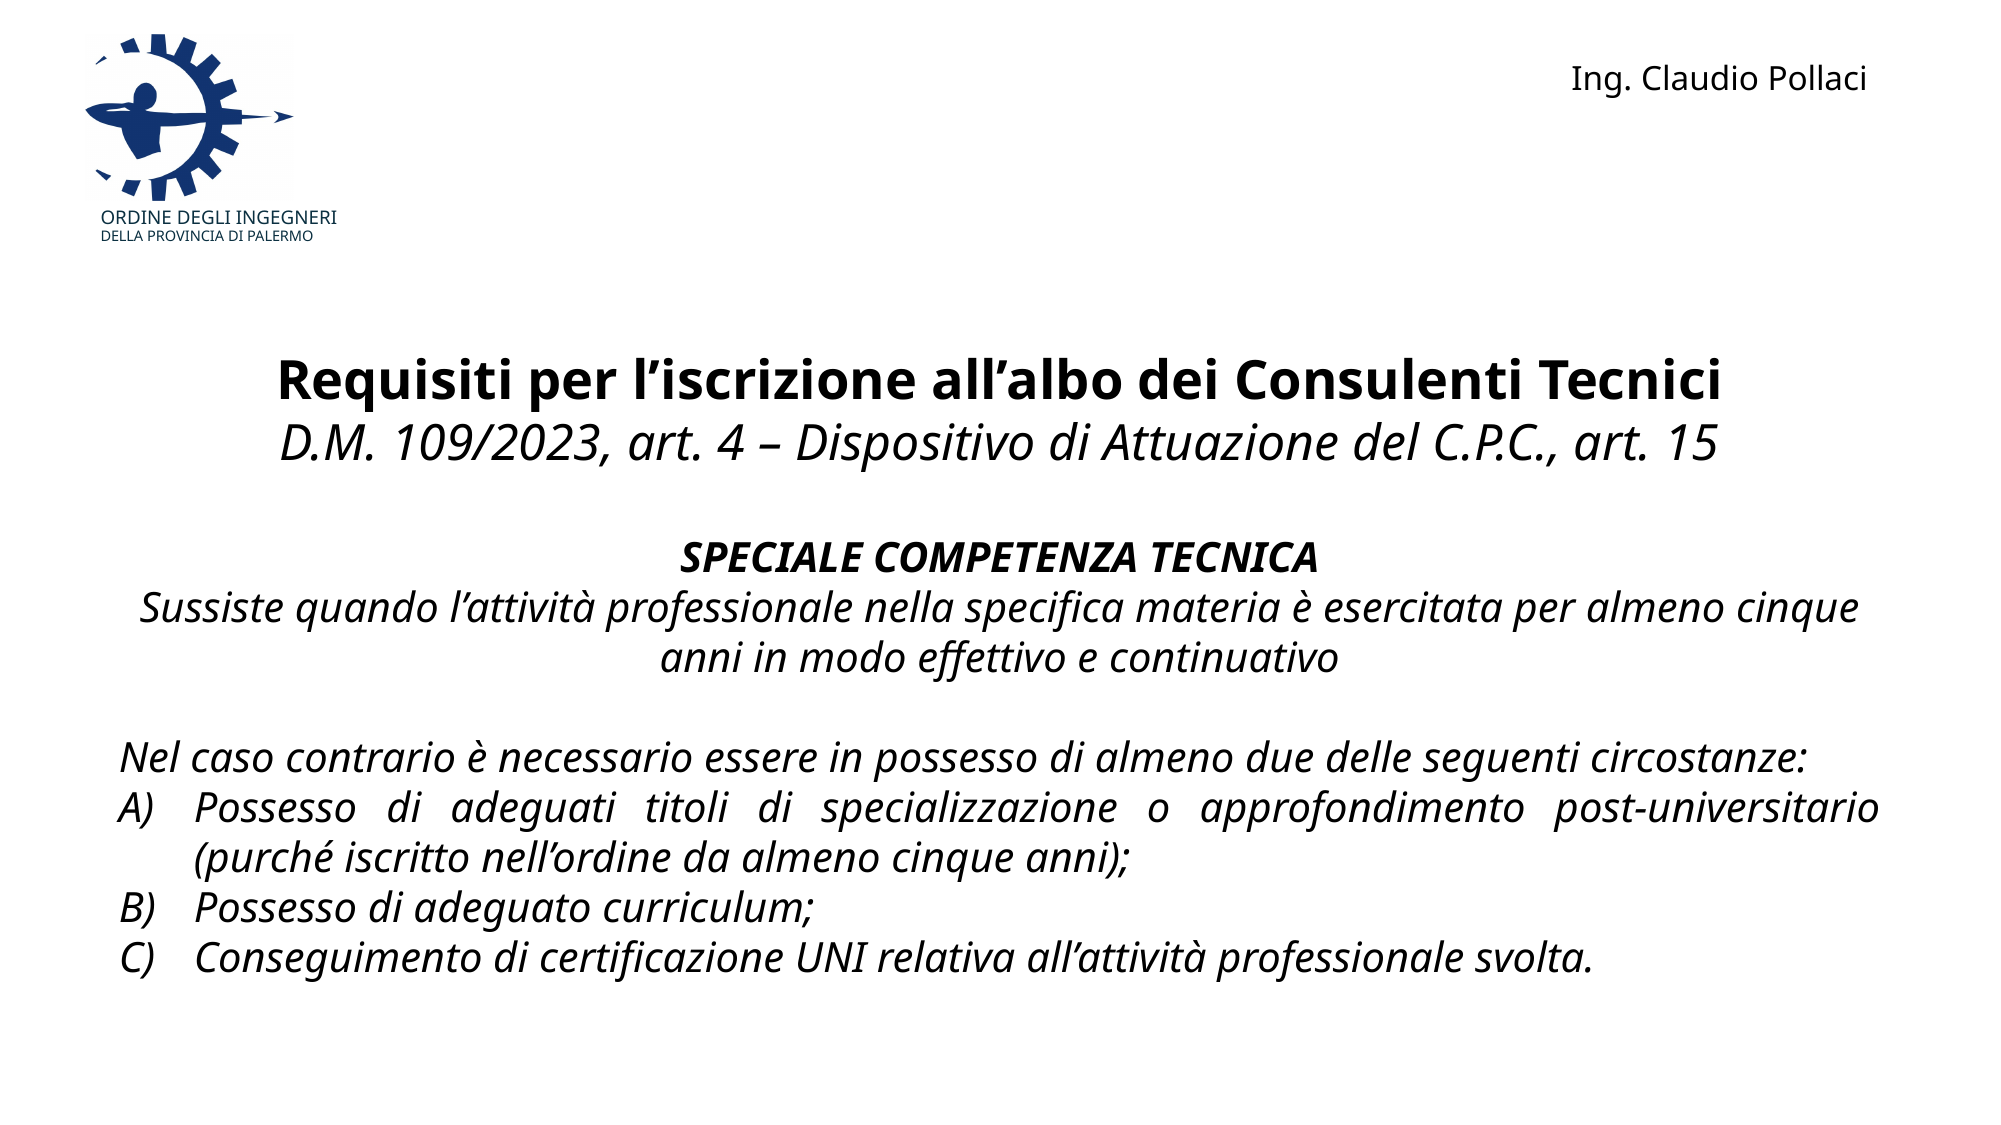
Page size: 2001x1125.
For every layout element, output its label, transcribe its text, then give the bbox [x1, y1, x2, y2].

title ORDINE DEGLI INGEGNERI DELLA PROVINCIA DI PALERMO [85, 194, 425, 252]
picture [85, 34, 294, 201]
subtitle Ing. Claudio Pollaci [1556, 54, 1947, 127]
text_box Requisiti per l’iscrizione all’albo dei Consulenti Tecnici D.M. 109/2023, art. 4 – Dispositivo di Attuazione del C.P.C., art. 15 SPECIALE COMPETENZA TECNICA Sussiste quando l’attività professionale nella specifica materia è esercitata per almeno cinque anni in modo effettivo e continuativo Nel caso contrario è necessario essere in possesso di almeno due delle seguenti circostanze: Possesso di adeguati titoli di specializzazione o approfondimento post-universitario (purché iscritto nell’ordine da almeno cinque anni); Possesso di adeguato curriculum; Conseguimento di certificazione UNI relativa all’attività professionale svolta. [103, 338, 1896, 1039]
